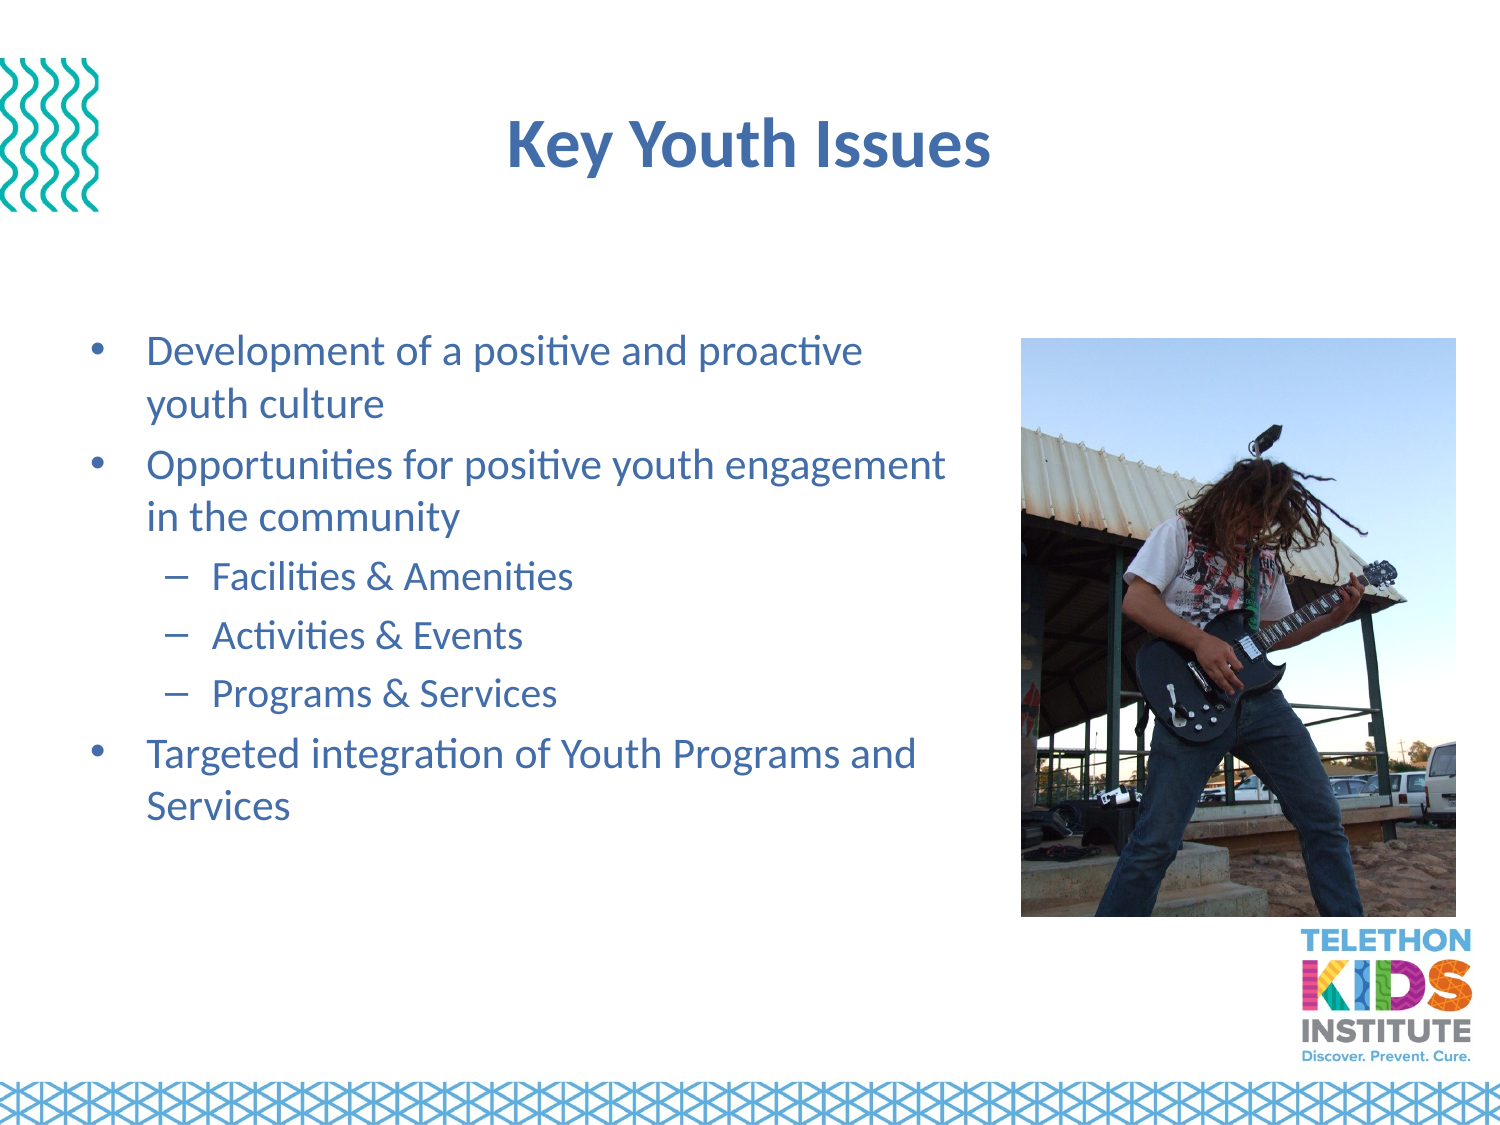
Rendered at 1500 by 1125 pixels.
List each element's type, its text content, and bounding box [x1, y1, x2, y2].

picture [0, 0, 1500, 1125]
list Development of a positive and proactive youth culture Opportunities for positive youth engagement in the community Facilities & Amenities Activities & Events Programs & Services Targeted integration of Youth Programs and Services [75, 314, 975, 1005]
title Key Youth Issues [75, 45, 1425, 233]
